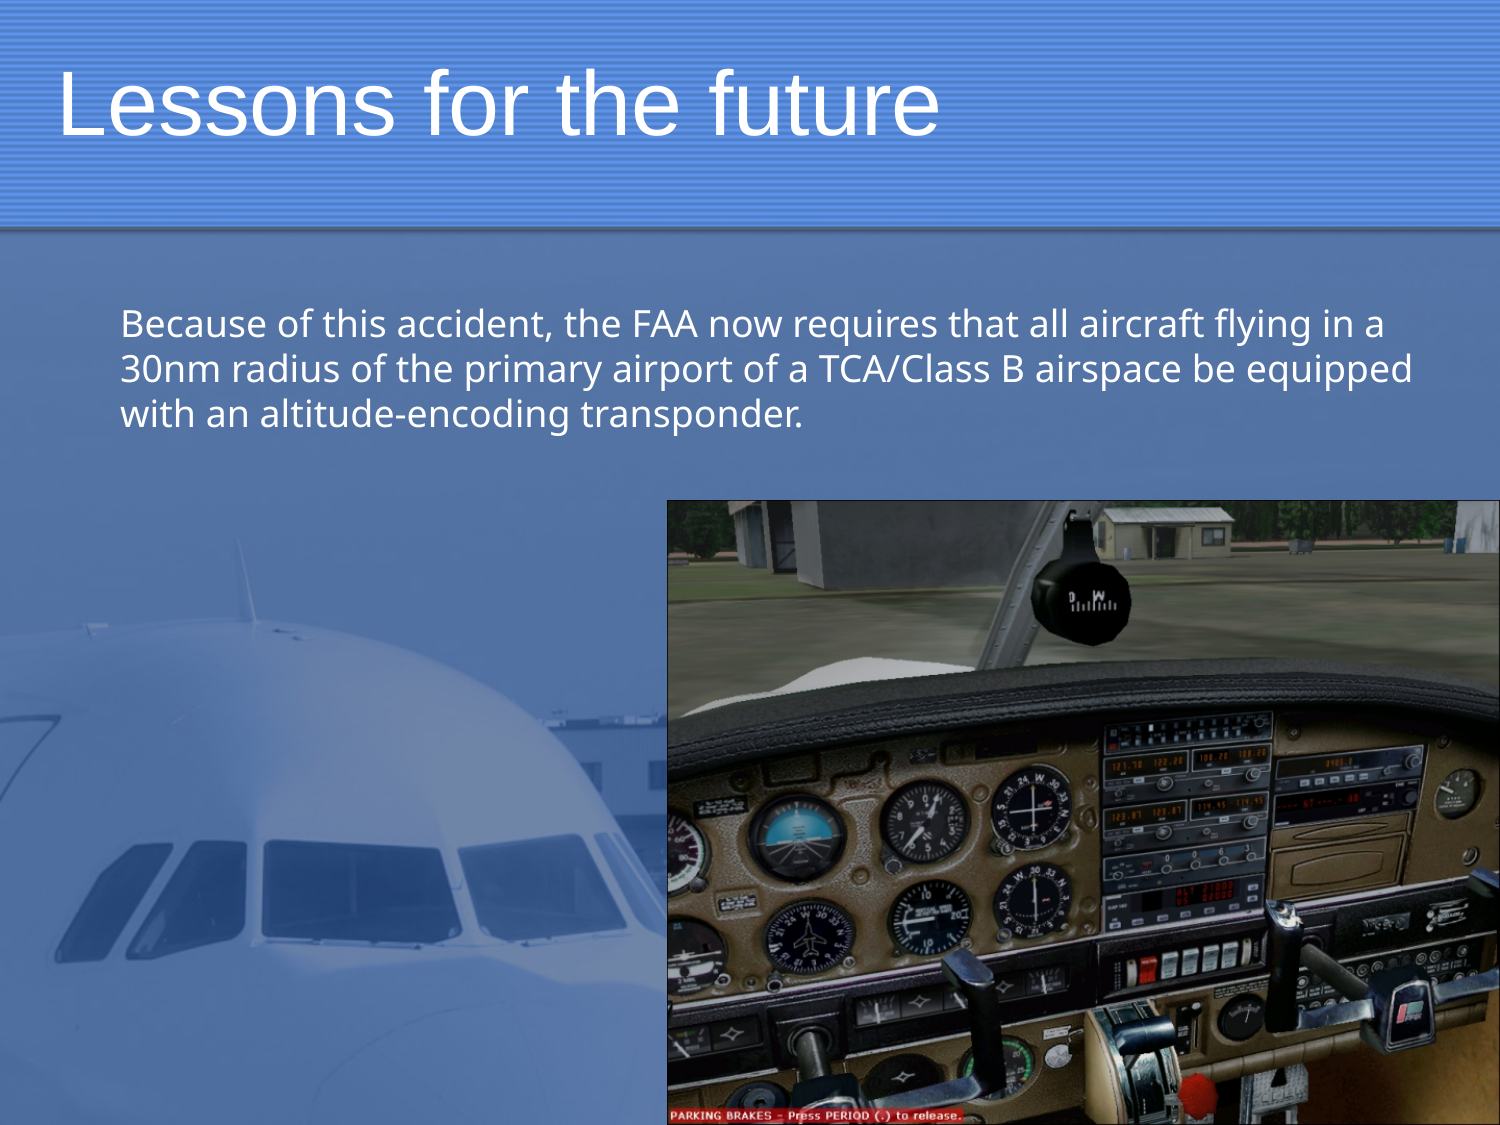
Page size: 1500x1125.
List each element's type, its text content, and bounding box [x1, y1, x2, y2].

title Lessons for the future [40, 18, 1460, 162]
text_box Because of this accident, the FAA now requires that all aircraft flying in a 30nm radius of the primary airport of a TCA/Class B airspace be equipped with an altitude-encoding transponder. [105, 292, 1453, 488]
picture [0, 0, 1500, 1125]
